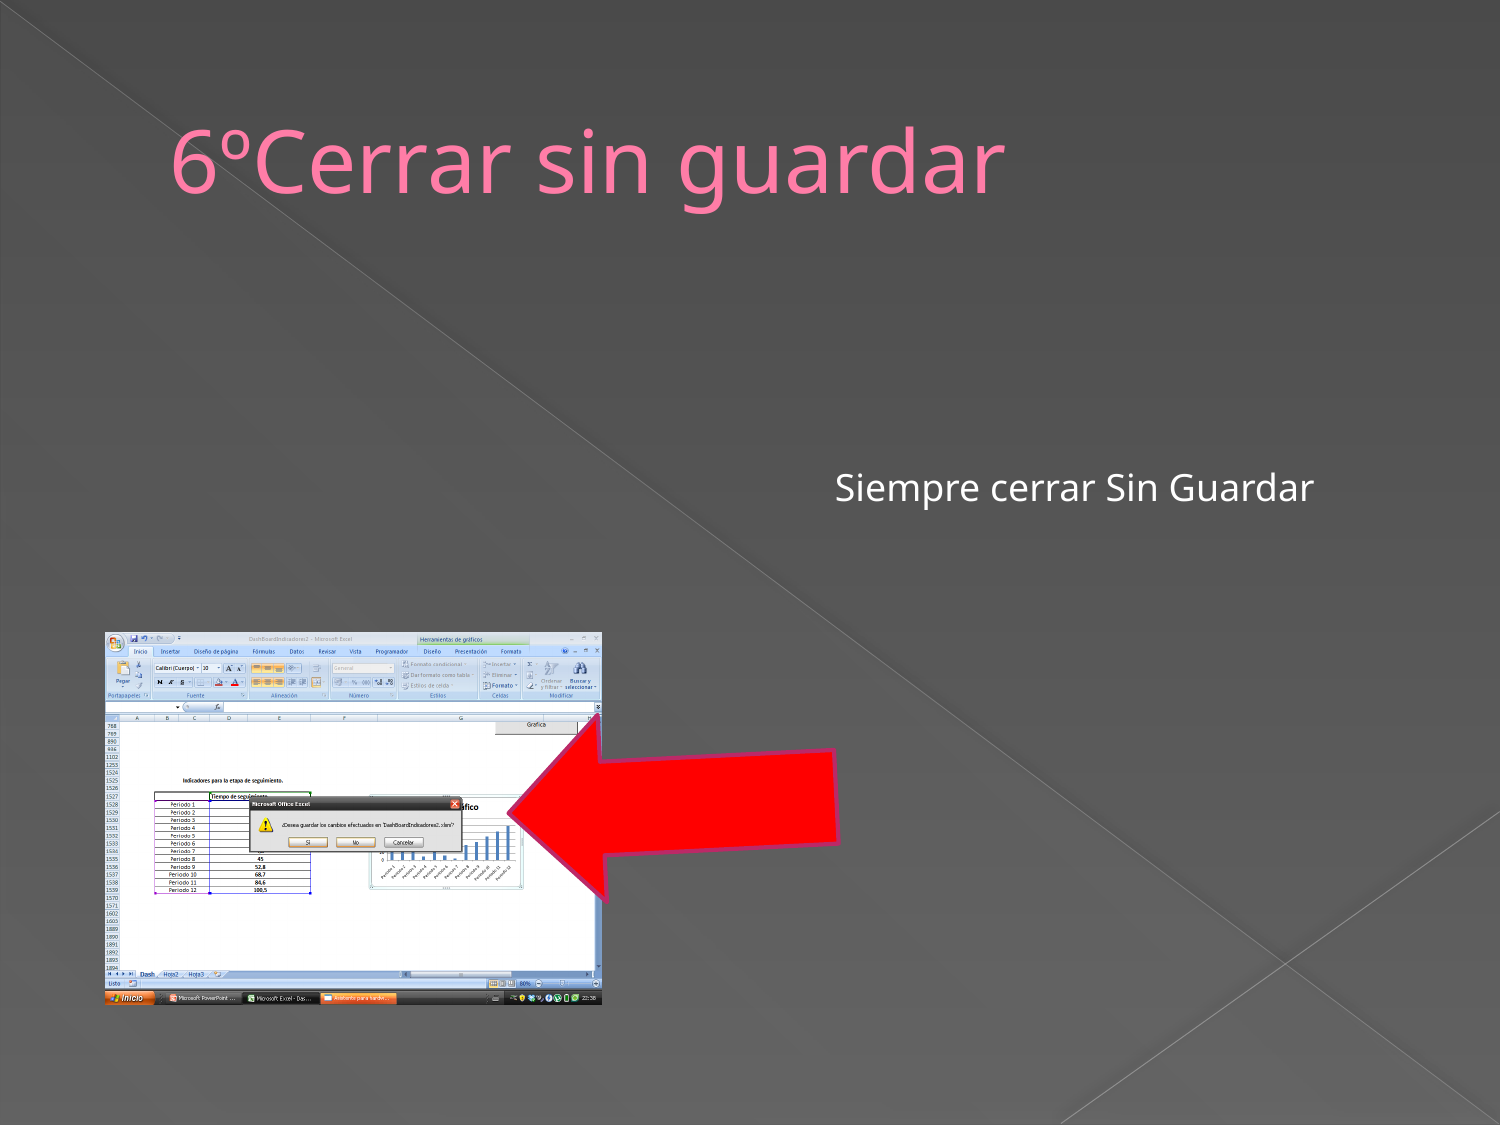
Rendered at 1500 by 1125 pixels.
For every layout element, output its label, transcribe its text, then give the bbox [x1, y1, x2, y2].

text_box [606, 747, 841, 905]
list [105, 632, 602, 1006]
text_box Siempre cerrar Sin Guardar [820, 456, 1360, 517]
title 6ºCerrar sin guardar [75, 43, 1425, 274]
